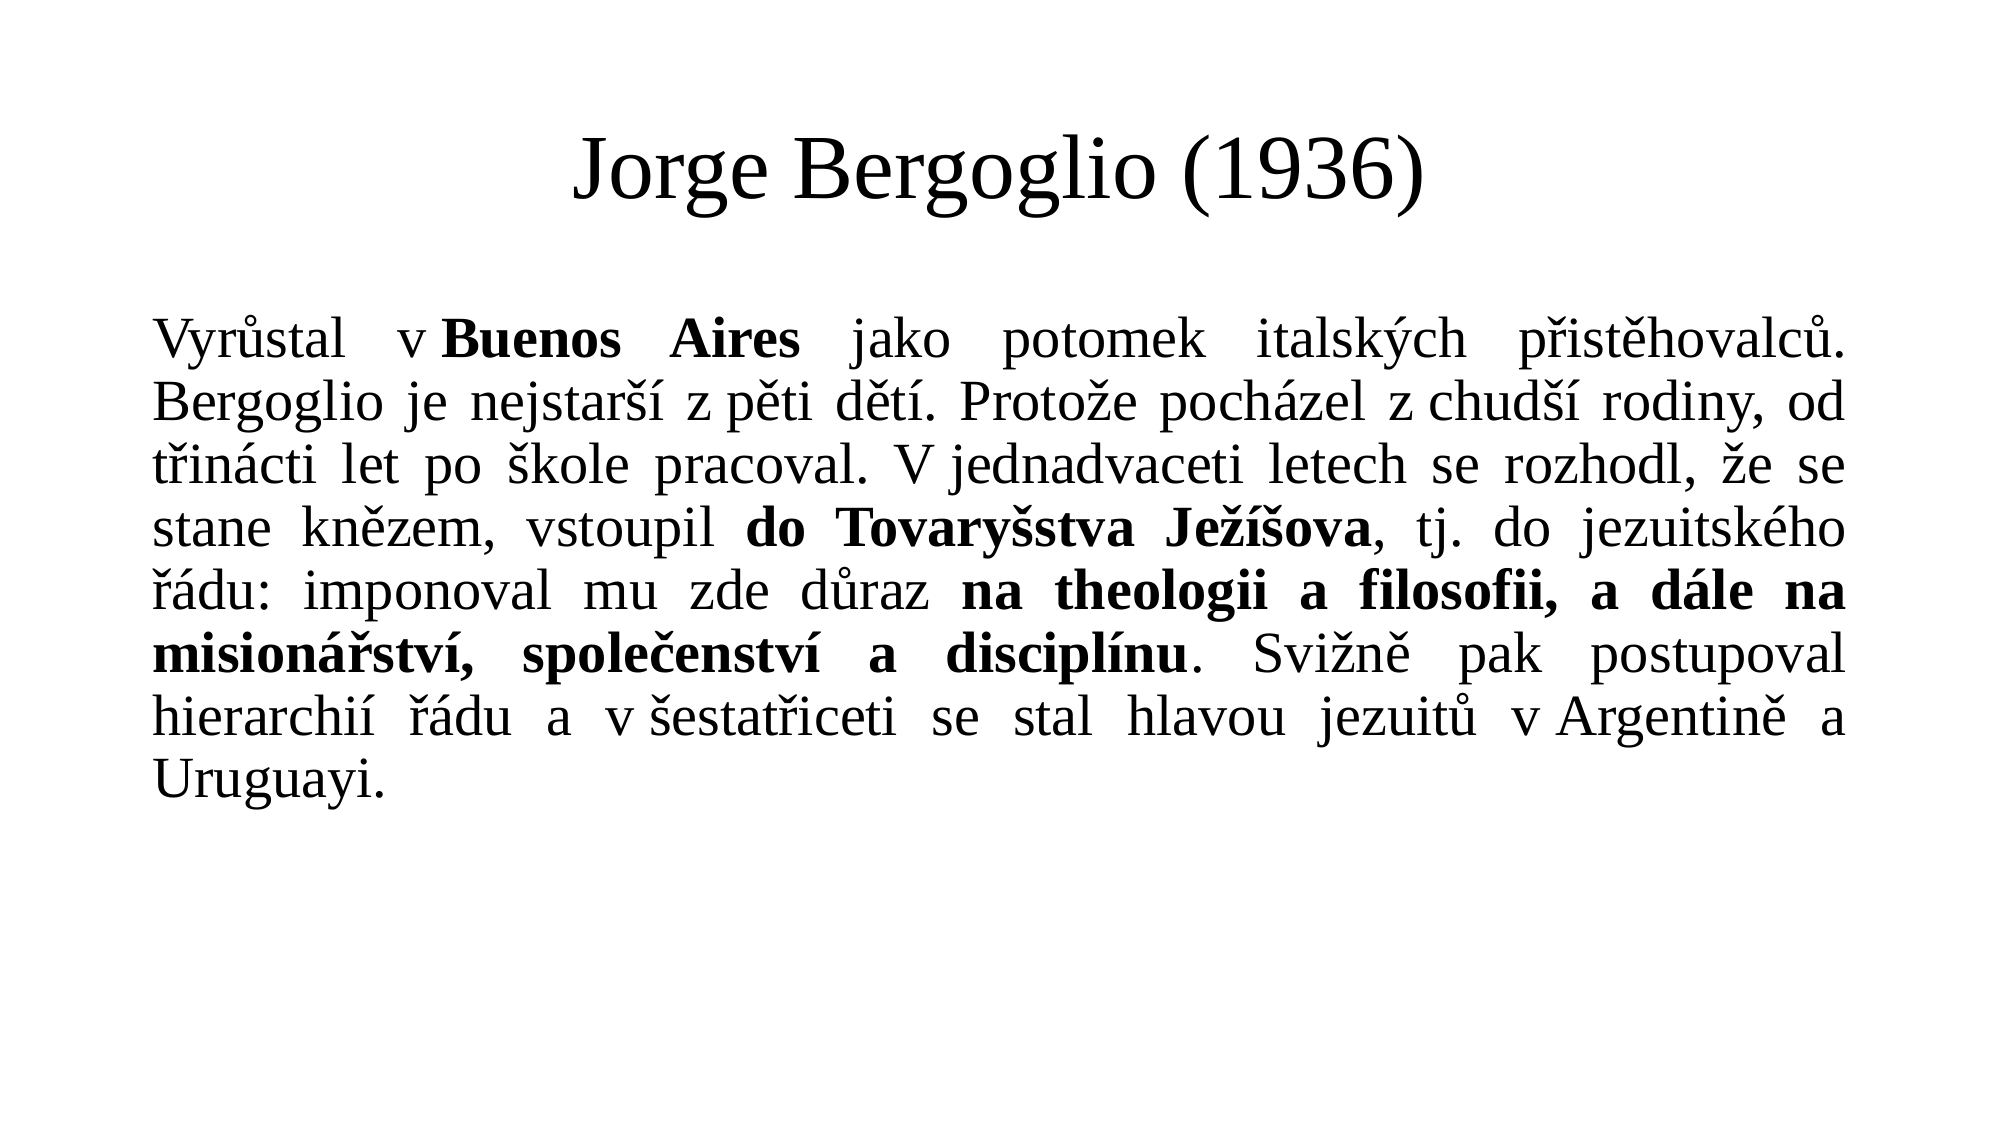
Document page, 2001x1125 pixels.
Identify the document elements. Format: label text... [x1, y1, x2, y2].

title Jorge Bergoglio (1936) [137, 59, 1863, 278]
list Vyrůstal v Buenos Aires jako potomek italských přistěhovalců. Bergoglio je nejstarší z pěti dětí. Protože pocházel z chudší rodiny, od třinácti let po škole pracoval. V jednadvaceti letech se rozhodl, že se stane knězem, vstoupil do Tovaryšstva Ježíšova, tj. do jezuitského řádu: imponoval mu zde důraz na theologii a filosofii, a dále na misionářství, společenství a disciplínu. Svižně pak postupoval hierarchií řádu a v šestatřiceti se stal hlavou jezuitů v Argentině a Uruguayi. [137, 299, 1863, 1014]
